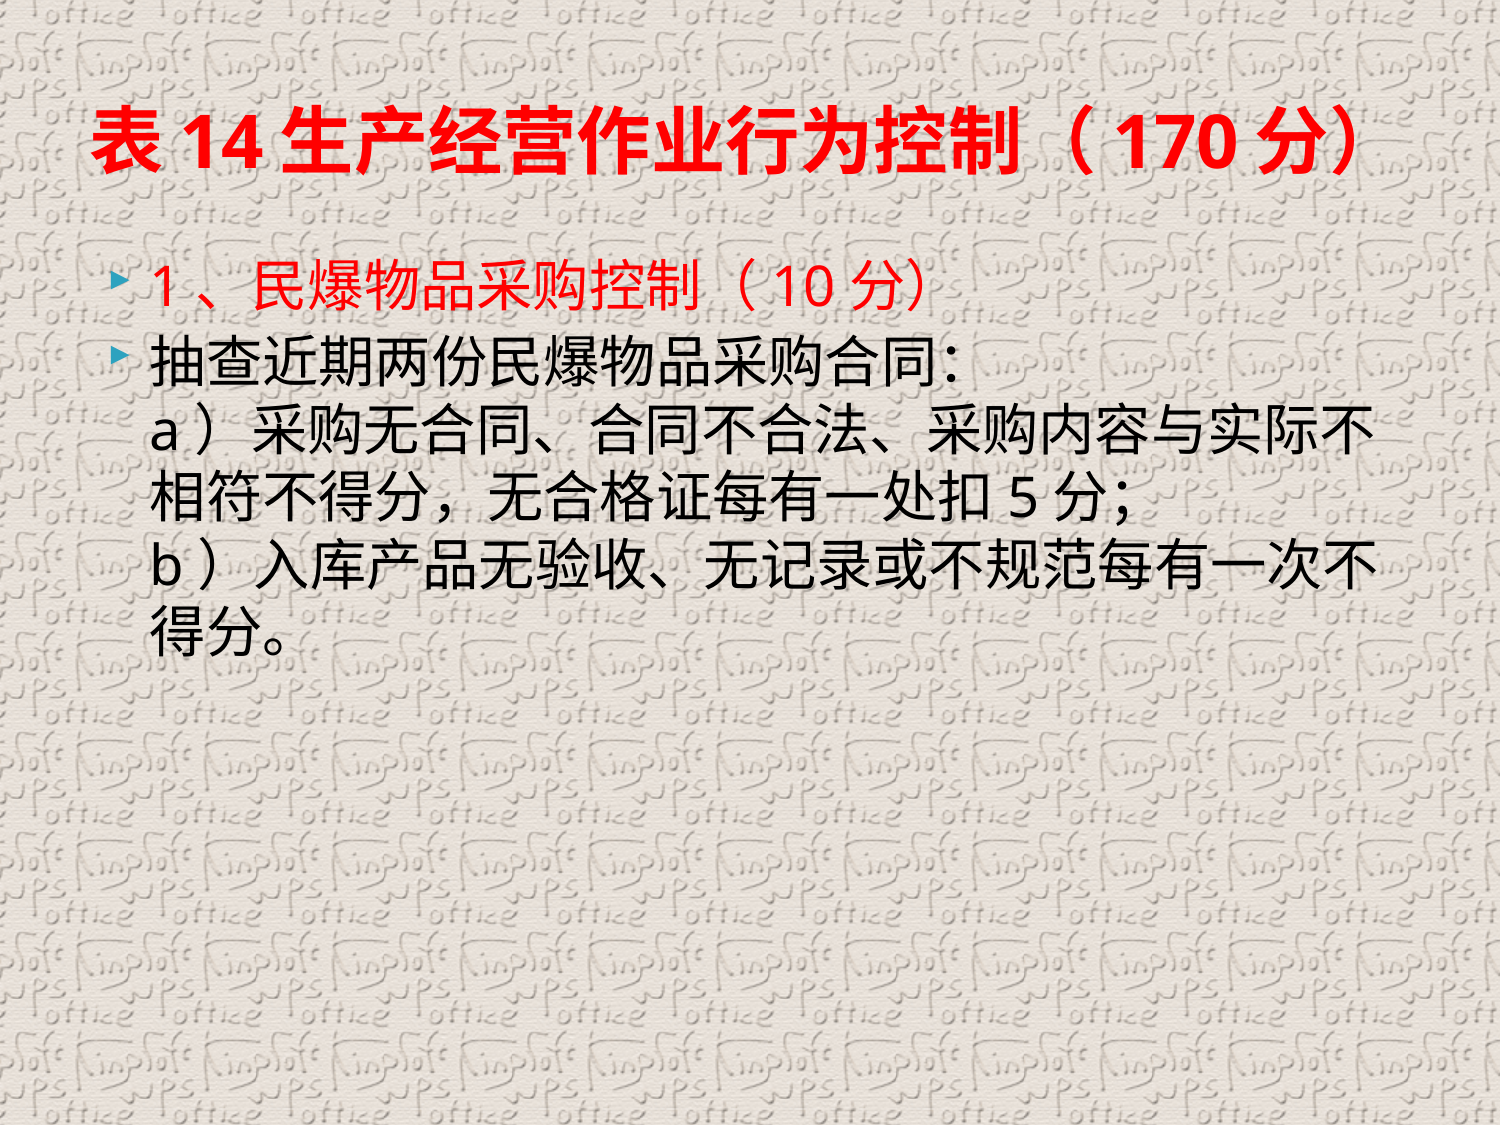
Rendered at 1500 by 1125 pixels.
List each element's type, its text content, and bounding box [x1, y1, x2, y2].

picture [0, 0, 1500, 1125]
title 表14生产经营作业行为控制（170分） [75, 45, 1425, 233]
list 1、民爆物品采购控制（10分） 抽查近期两份民爆物品采购合同： a）采购无合同、合同不合法、采购内容与实际不相符不得分，无合格证每有一处扣5分； b）入库产品无验收、无记录或不规范每有一次不得分。 [75, 243, 1425, 986]
